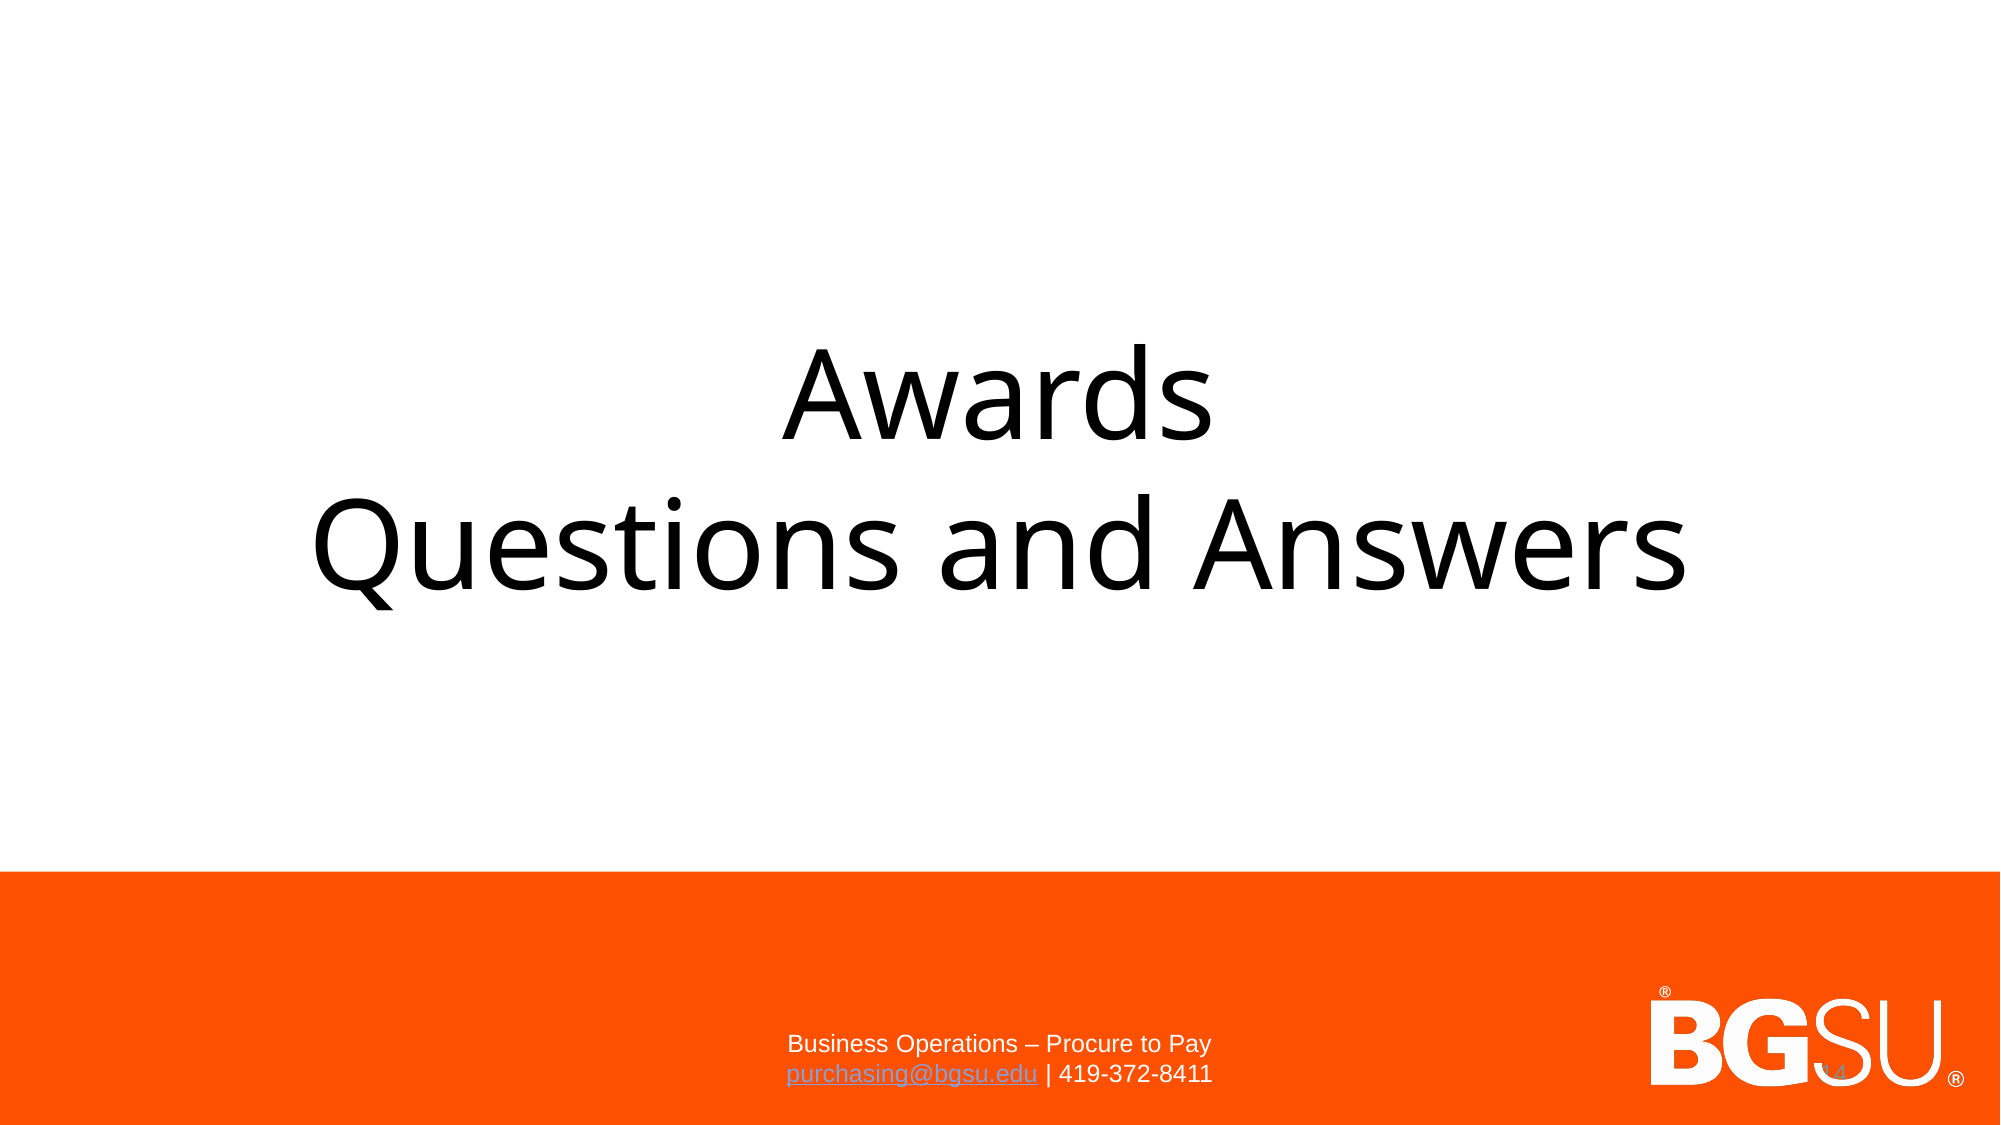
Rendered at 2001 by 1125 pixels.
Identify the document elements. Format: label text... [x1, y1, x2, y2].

slide_number 14 [1412, 1042, 1863, 1103]
footer Business Operations – Procure to Pay purchasing@bgsu.edu | 419-372-8411 [662, 1042, 1338, 1103]
text_box Awards Questions and Answers [119, 306, 1881, 640]
picture [1651, 998, 1964, 1087]
